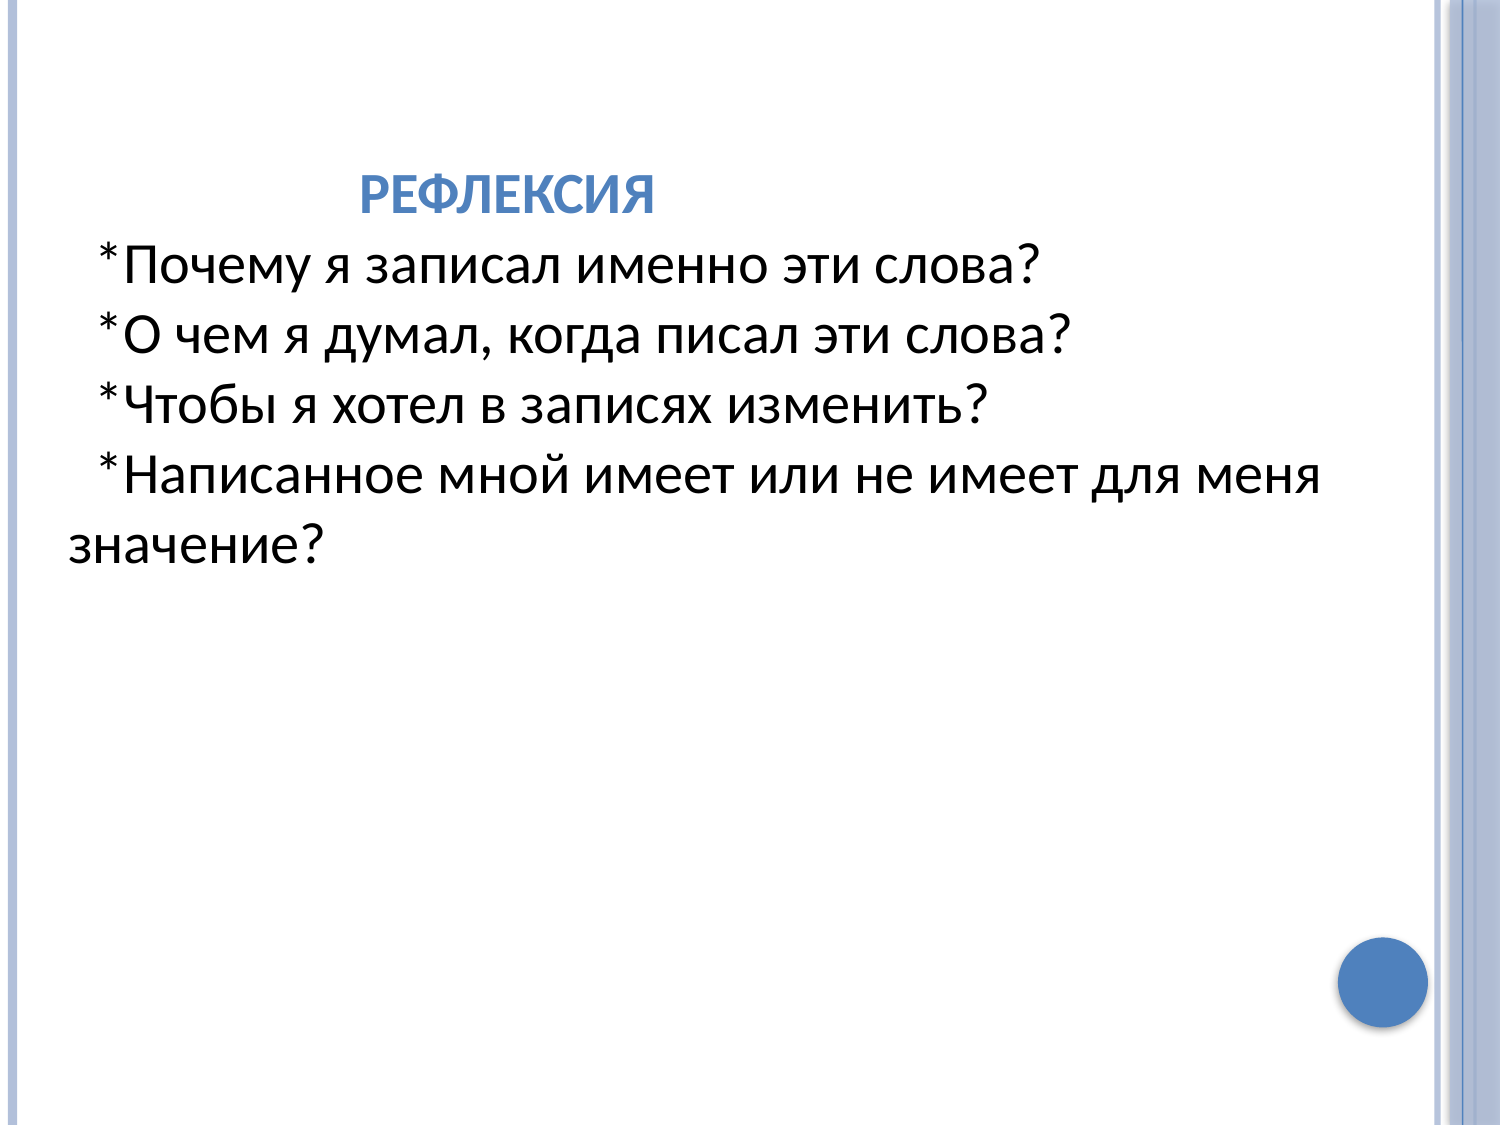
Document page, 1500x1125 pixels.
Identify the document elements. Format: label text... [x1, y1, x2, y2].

text_box РЕФЛЕКСИЯ *Почему я записал именно эти слова? *О чем я думал, когда писал эти слова? *Чтобы я хотел в записях изменить? *Написанное мной имеет или не имеет для меня значение? [53, 77, 1459, 583]
